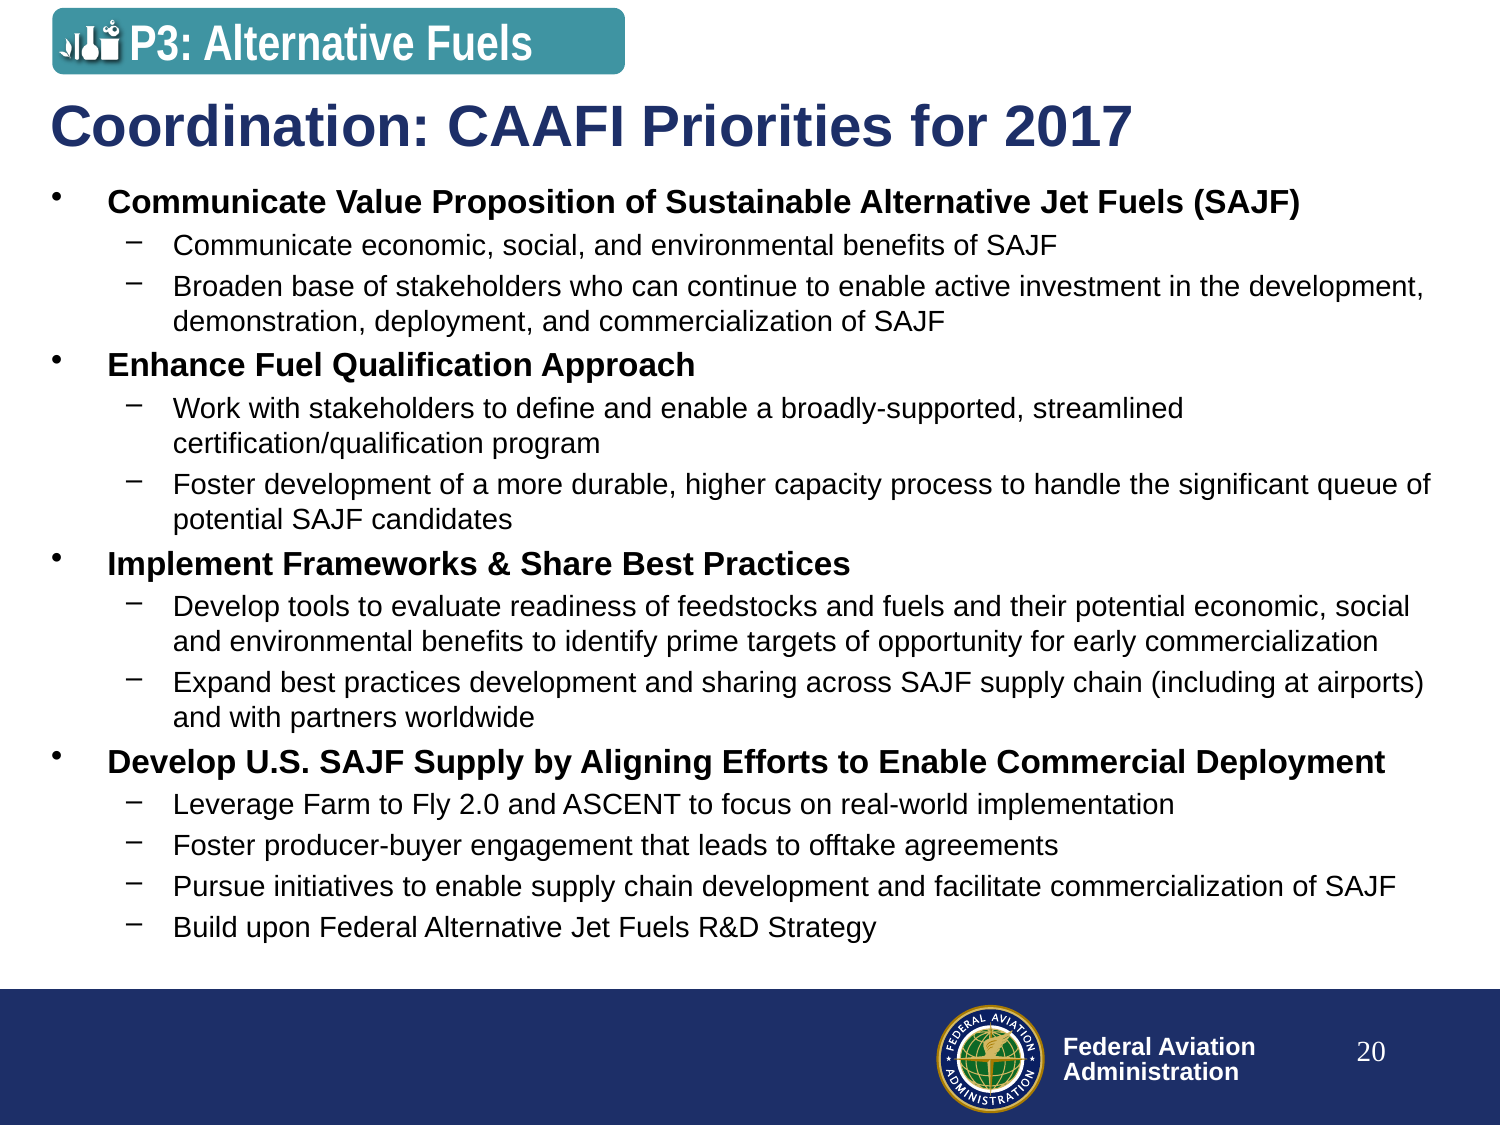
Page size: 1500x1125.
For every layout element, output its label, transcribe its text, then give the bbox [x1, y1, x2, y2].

picture [51, 1, 128, 77]
slide_number 20 [1088, 1025, 1402, 1100]
text_box [132, 11, 628, 77]
text_box Coordination: CAAFI Priorities for 2017 [34, 72, 1482, 173]
text_box P3: Alternative Fuels [132, 10, 625, 71]
text_box [132, 5, 624, 10]
list Communicate Value Proposition of Sustainable Alternative Jet Fuels (SAJF) Communicate economic, social, and environmental benefits of SAJF Broaden base of stakeholders who can continue to enable active investment in the development, demonstration, deployment, and commercialization of SAJF Enhance Fuel Qualification Approach Work with stakeholders to define and enable a broadly-supported, streamlined certification/qualification program Foster development of a more durable, higher capacity process to handle the significant queue of potential SAJF candidates Implement Frameworks & Share Best Practices Develop tools to evaluate readiness of feedstocks and fuels and their potential economic, social and environmental benefits to identify prime targets of opportunity for early commercialization Expand best practices development and sharing across SAJF supply chain (including at airports) and with partners worldwide Develop U.S. SAJF Supply by Aligning Efforts to Enable Commercial Deployment Leverage Farm to Fly 2.0 and ASCENT to focus on real-world implementation Foster producer-buyer engagement that leads to offtake agreements Pursue initiatives to enable supply chain development and facilitate commercialization of SAJF Build upon Federal Alternative Jet Fuels R&D Strategy [36, 173, 1476, 977]
